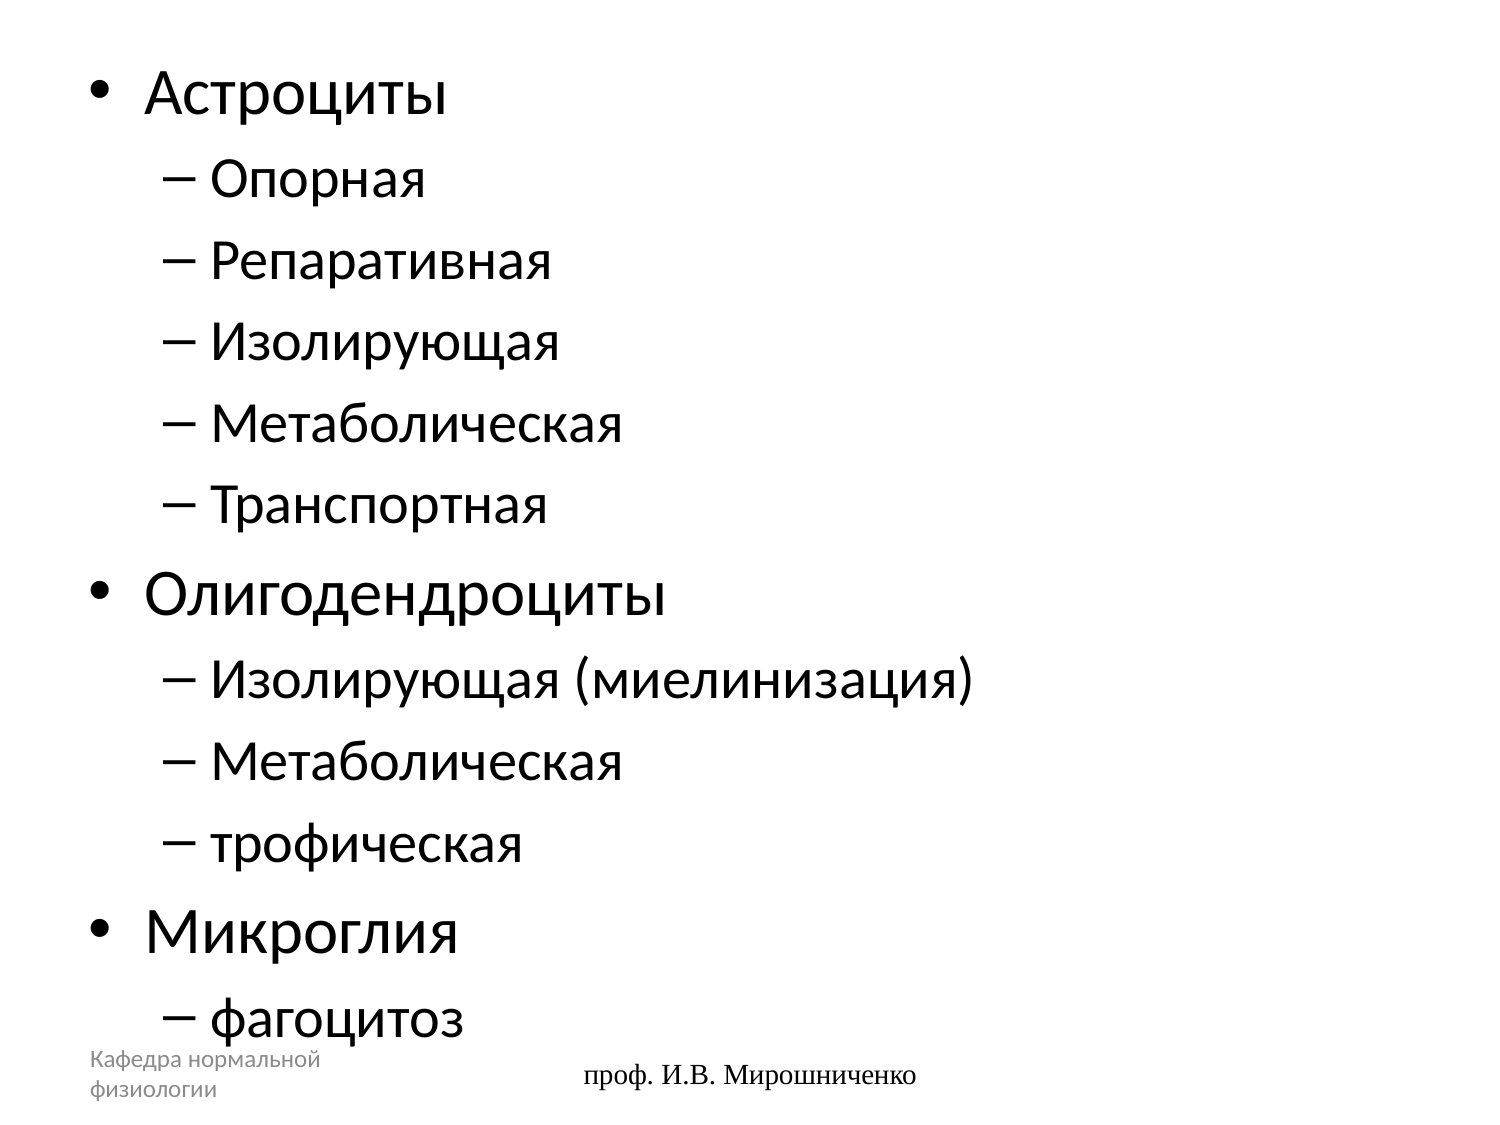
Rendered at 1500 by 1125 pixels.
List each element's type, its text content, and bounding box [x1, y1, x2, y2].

footer проф. И.В. Мирошниченко [512, 1042, 988, 1103]
list Астроциты Опорная Репаративная Изолирующая Метаболическая Транспортная Олигодендроциты Изолирующая (миелинизация) Метаболическая трофическая Микроглия фагоцитоз [73, 40, 1424, 1087]
slide_number Кафедра нормальной физиологии [75, 1042, 425, 1103]
